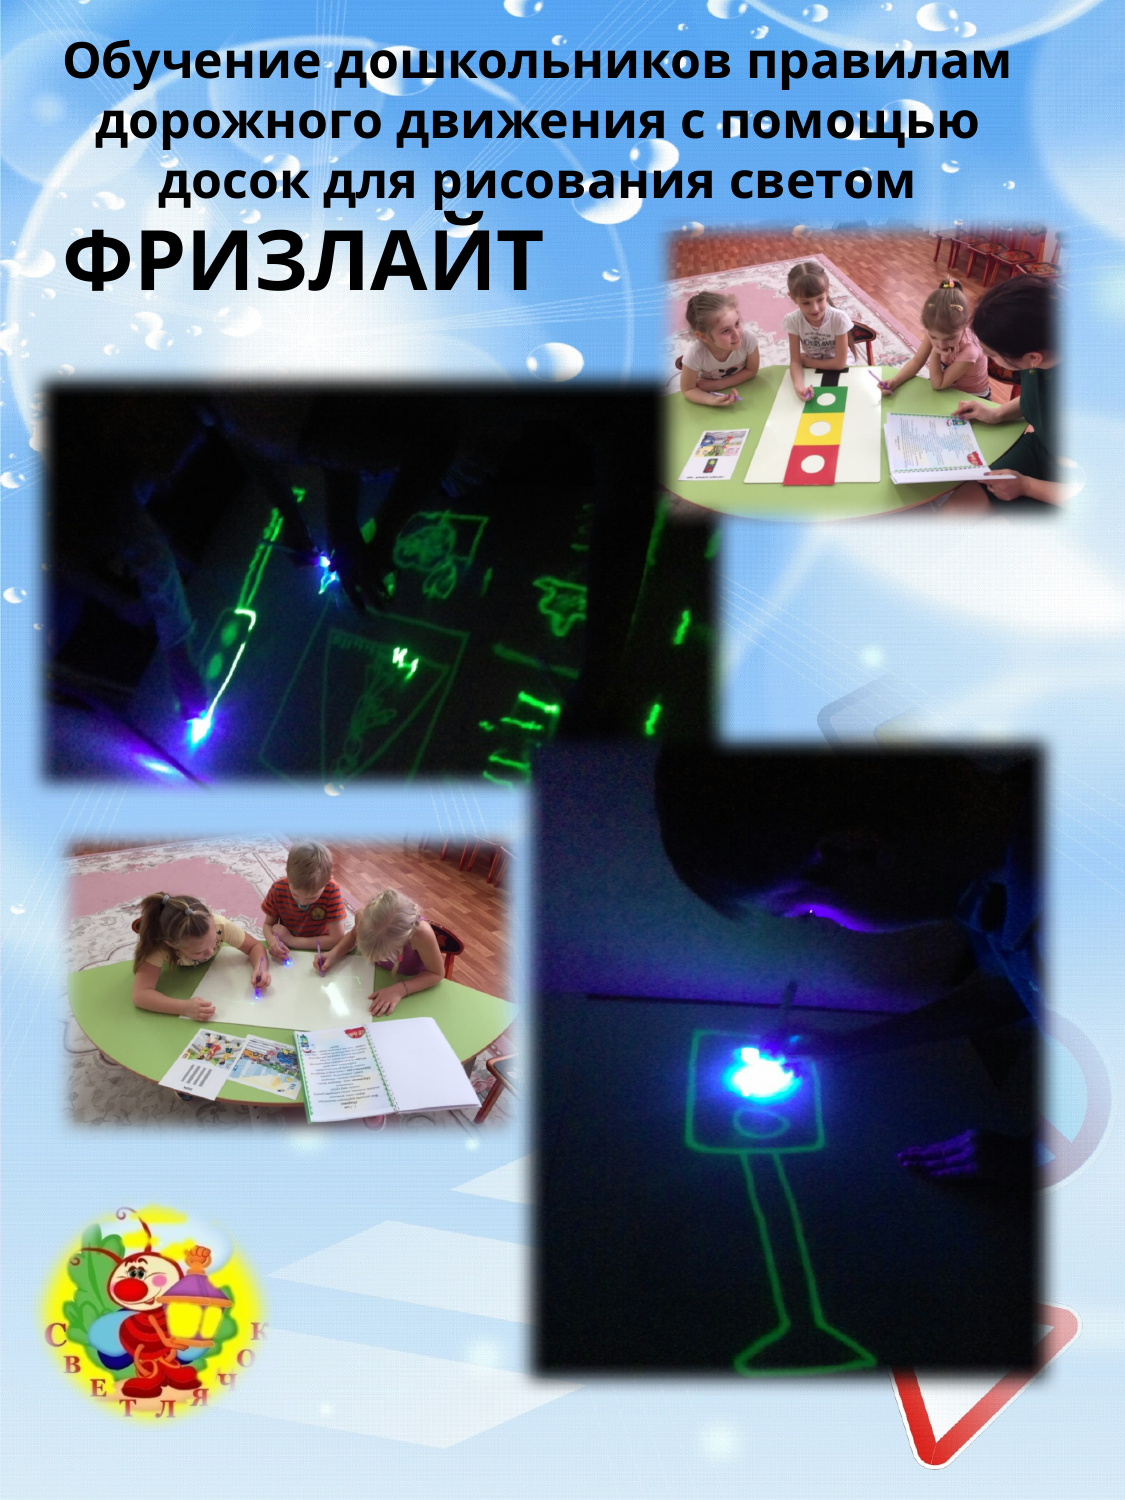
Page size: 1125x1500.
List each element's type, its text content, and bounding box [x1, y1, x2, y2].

picture [0, 0, 1125, 1500]
text_box ФРИЗЛАЙТ [48, 200, 561, 315]
text_box Обучение дошкольников правилам дорожного движения с помощью досок для рисования светом [37, 20, 1038, 216]
